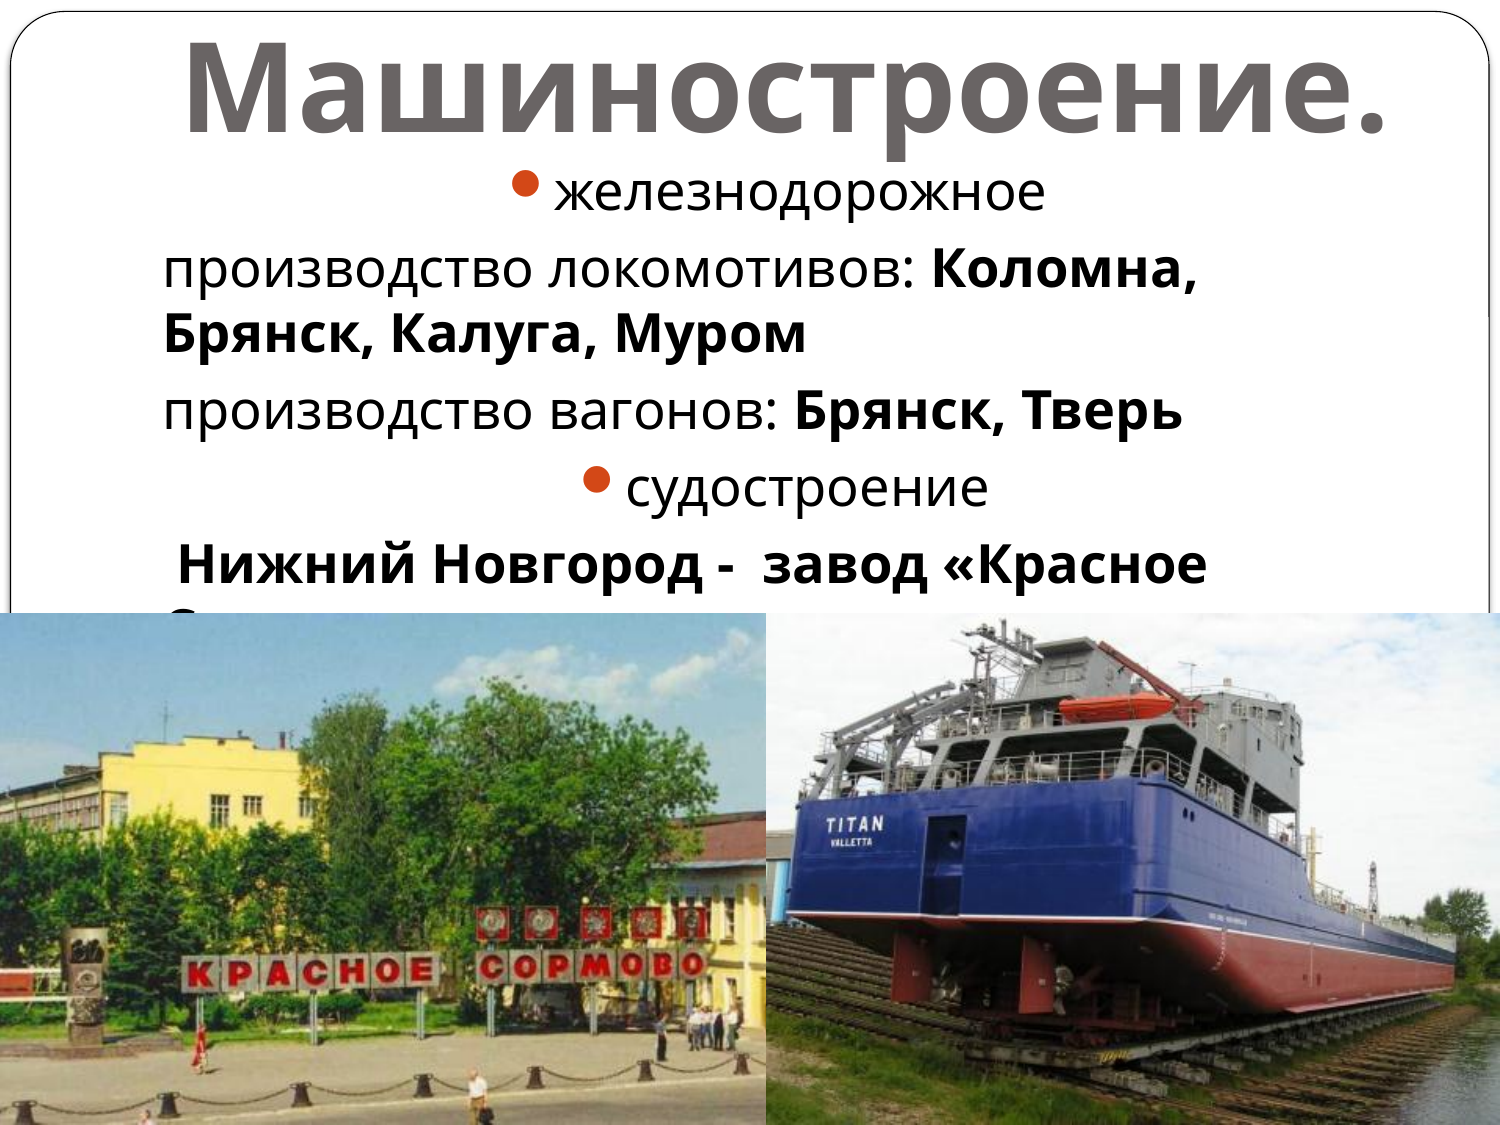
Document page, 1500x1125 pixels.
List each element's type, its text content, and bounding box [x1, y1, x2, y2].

list железнодорожное производство локомотивов: Коломна, Брянск, Калуга, Муром производство вагонов: Брянск, Тверь судостроение Нижний Новгород - завод «Красное Сормово» [147, 149, 1423, 611]
title Машиностроение. [147, 0, 1423, 149]
picture [0, 612, 1500, 1125]
